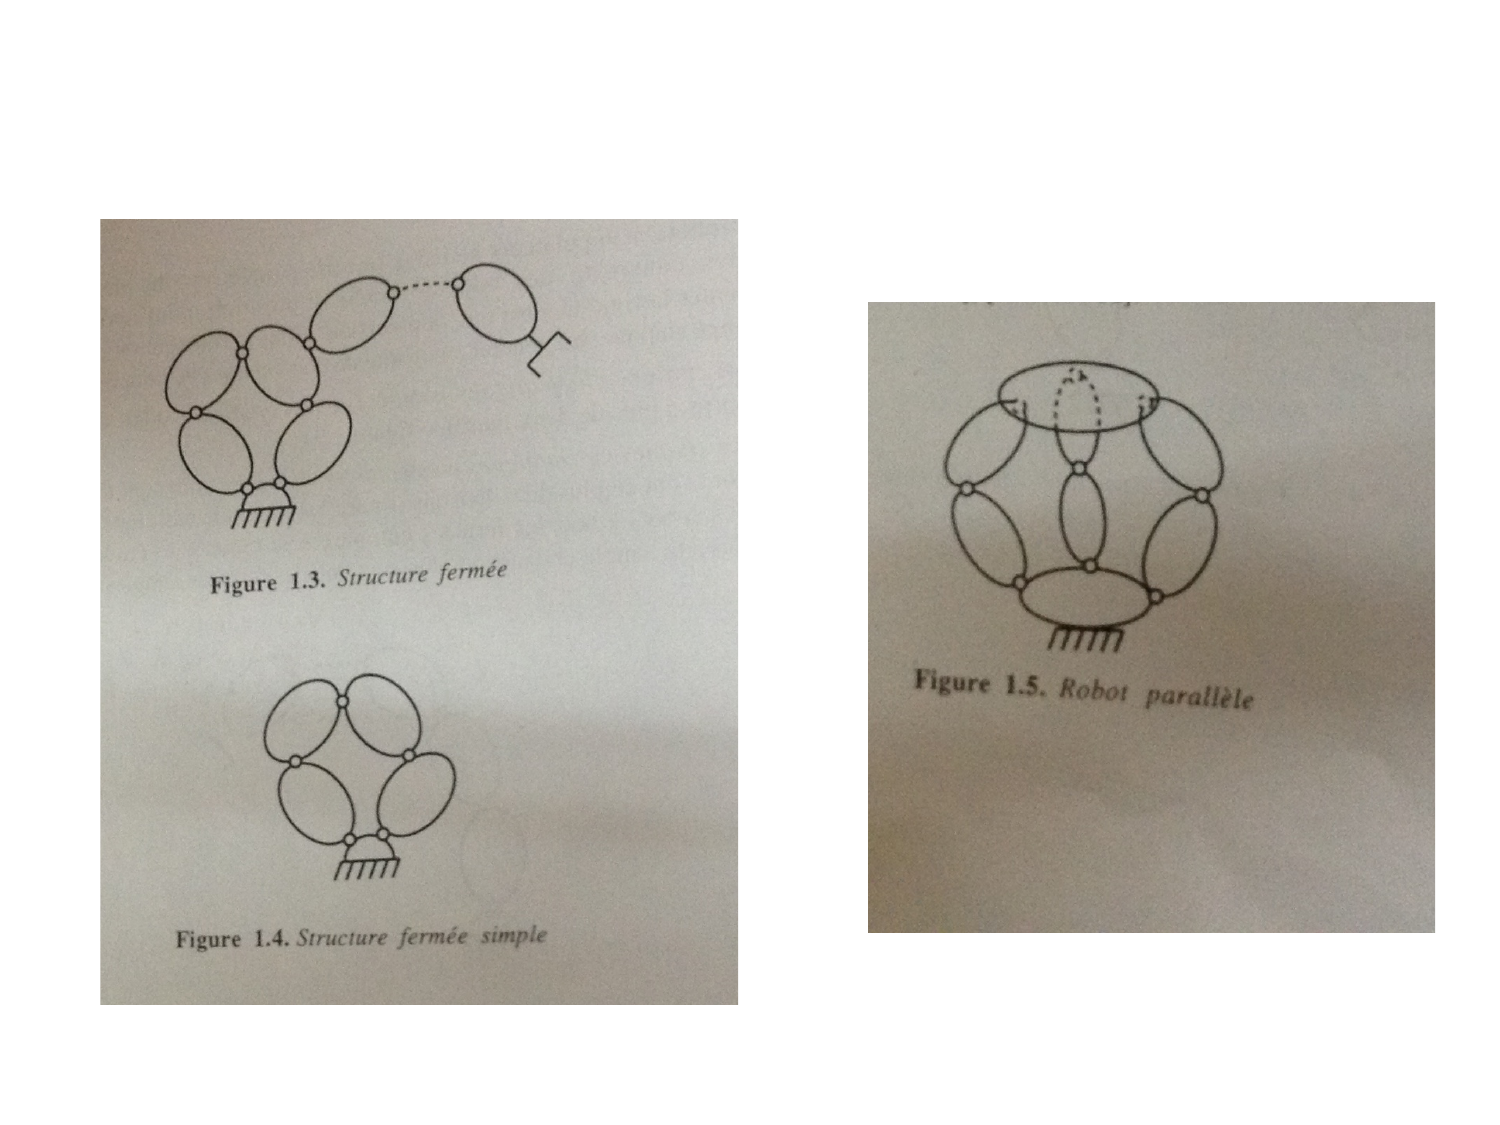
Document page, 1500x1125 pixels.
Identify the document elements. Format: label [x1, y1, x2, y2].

picture [100, 219, 739, 1006]
picture [867, 302, 1436, 933]
